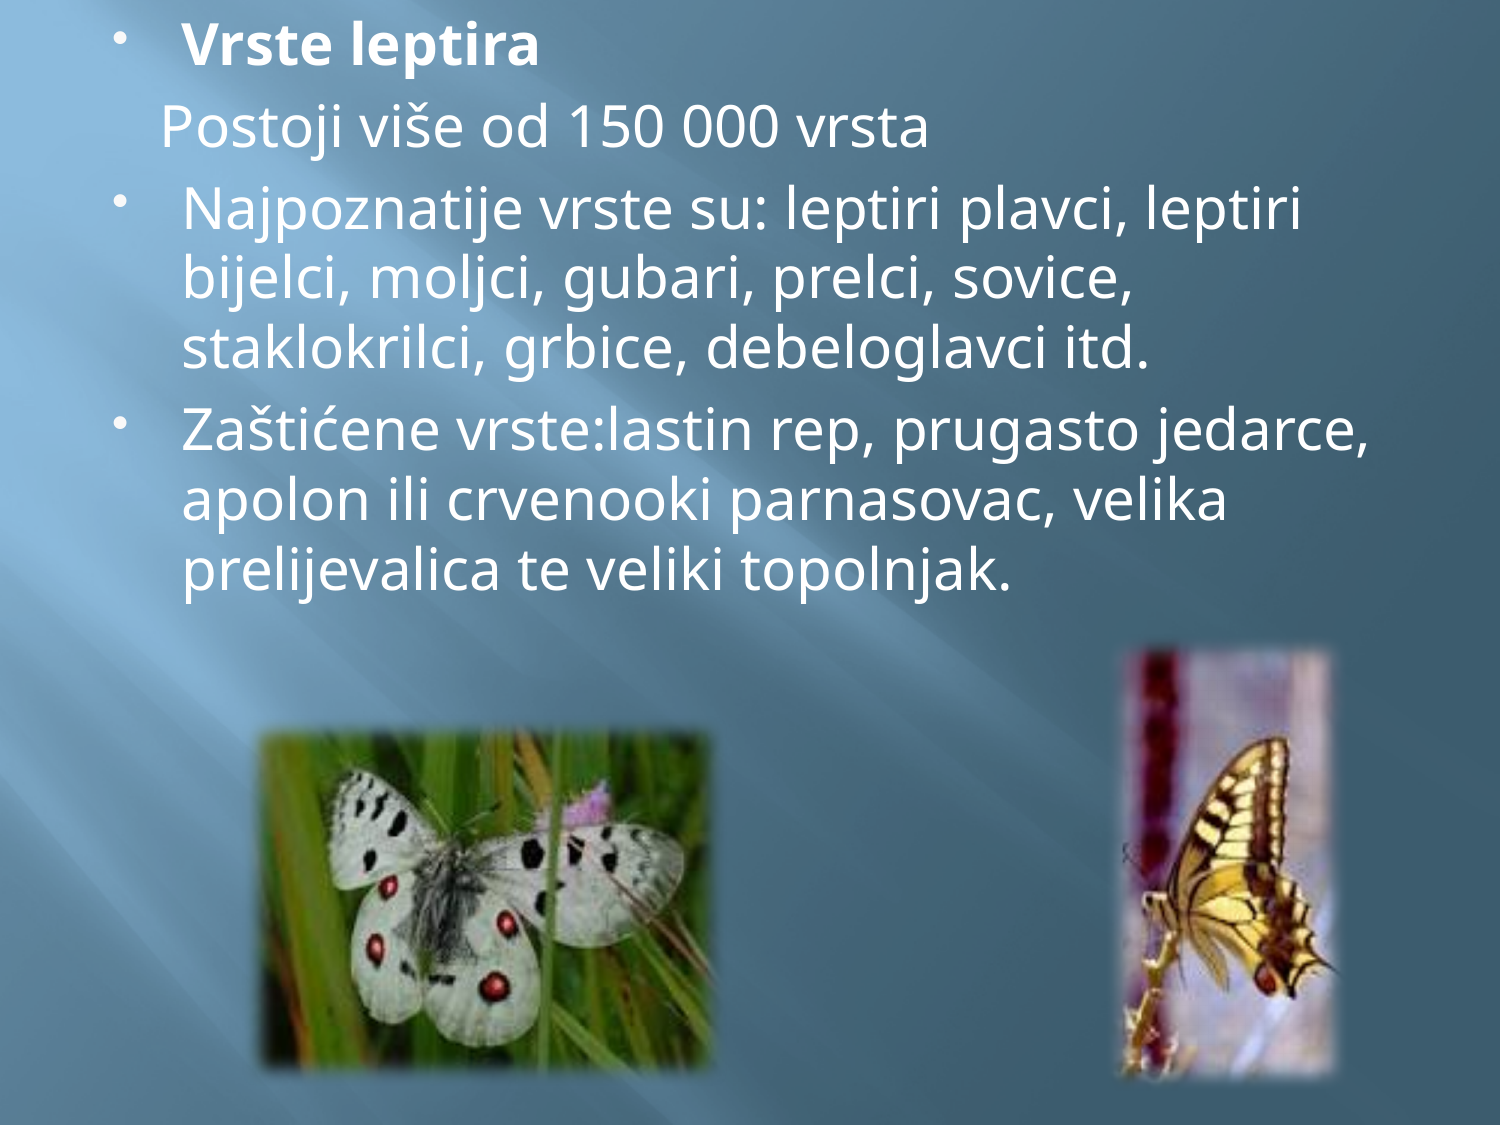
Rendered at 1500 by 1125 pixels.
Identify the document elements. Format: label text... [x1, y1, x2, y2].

list Vrste leptira Postoji više od 150 000 vrsta Najpoznatije vrste su: leptiri plavci, leptiri bijelci, moljci, gubari, prelci, sovice, staklokrilci, grbice, debeloglavci itd. Zaštićene vrste:lastin rep, prugasto jedarce, apolon ili crvenooki parnasovac, velika prelijevalica te veliki topolnjak. [76, 0, 1425, 1059]
picture [241, 715, 727, 1087]
picture [1104, 633, 1350, 1092]
